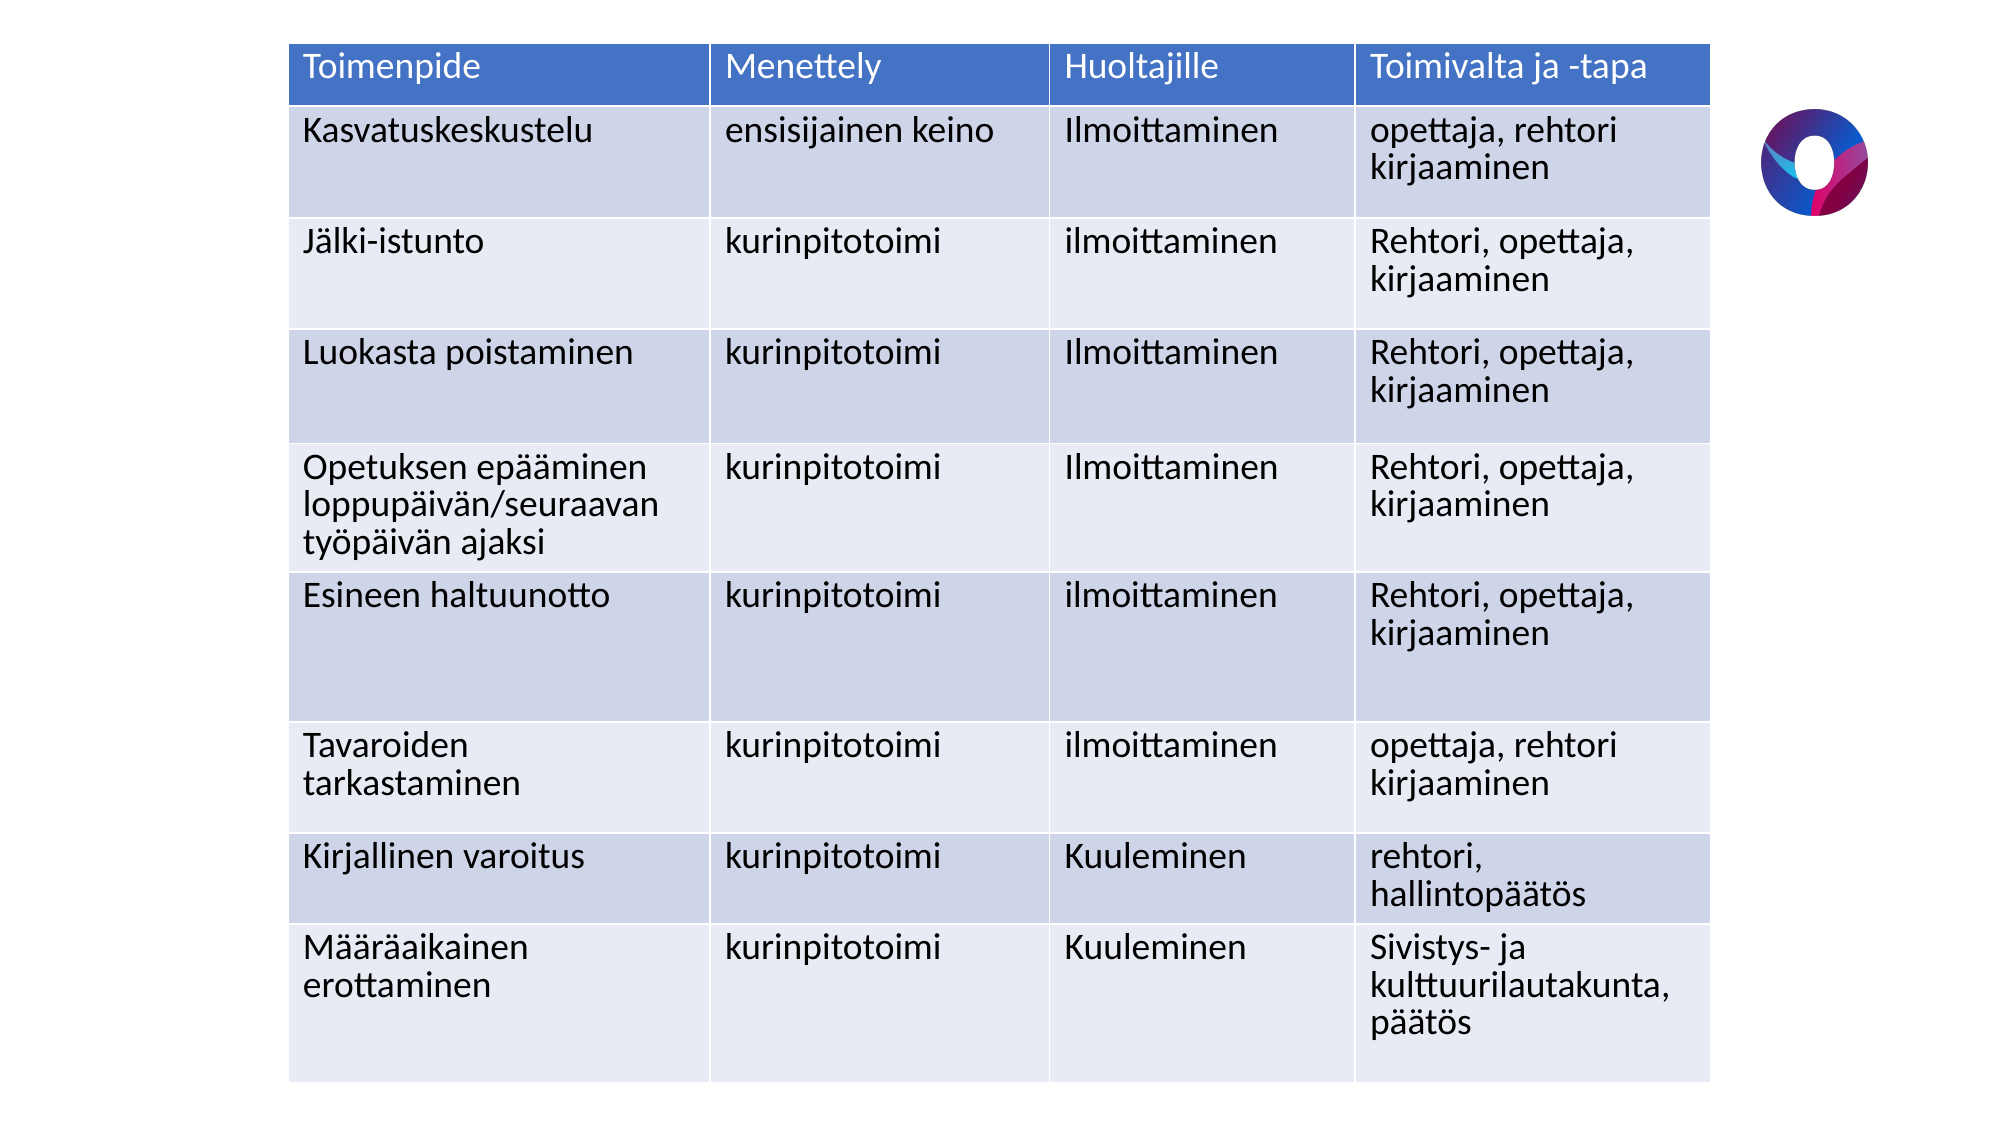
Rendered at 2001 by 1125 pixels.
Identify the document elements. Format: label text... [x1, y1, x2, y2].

table_cell Rehtori, opettaja, kirjaaminen [1356, 330, 1710, 443]
table_cell Kasvatuskeskustelu [289, 107, 709, 217]
table_cell Kuuleminen [1050, 925, 1354, 1082]
table_cell Opetuksen epääminen loppupäivän/seuraavan työpäivän ajaksi [289, 444, 709, 571]
table_header Toimivalta ja -tapa [1356, 44, 1710, 105]
table_cell Esineen haltuunotto [289, 573, 709, 721]
table_cell kurinpitotoimi [711, 444, 1049, 571]
table_header Menettely [711, 44, 1049, 105]
table_cell ensisijainen keino [711, 107, 1049, 217]
table_header Huoltajille [1050, 44, 1354, 105]
table_cell Ilmoittaminen [1050, 107, 1354, 217]
table_cell Tavaroiden tarkastaminen [289, 723, 709, 832]
table_cell rehtori, hallintopäätös [1356, 834, 1710, 923]
table_cell kurinpitotoimi [711, 219, 1049, 328]
table_cell Kuuleminen [1050, 834, 1354, 923]
table_cell Määräaikainen erottaminen [289, 925, 709, 1082]
table_cell kurinpitotoimi [711, 330, 1049, 443]
table_cell ilmoittaminen [1050, 723, 1354, 832]
table_cell ilmoittaminen [1050, 573, 1354, 721]
table_cell Ilmoittaminen [1050, 330, 1354, 443]
table_cell kurinpitotoimi [711, 834, 1049, 923]
table_cell Rehtori, opettaja, kirjaaminen [1356, 573, 1710, 721]
table_cell Luokasta poistaminen [289, 330, 709, 443]
table_header Toimenpide [289, 44, 709, 105]
table_cell Ilmoittaminen [1050, 444, 1354, 571]
table_cell Rehtori, opettaja, kirjaaminen [1356, 444, 1710, 571]
table_cell Sivistys- ja kulttuurilautakunta, päätös [1356, 925, 1710, 1082]
table_cell kurinpitotoimi [711, 925, 1049, 1082]
table_cell opettaja, rehtori kirjaaminen [1356, 107, 1710, 217]
table_cell Kirjallinen varoitus [289, 834, 709, 923]
table_cell opettaja, rehtori kirjaaminen [1356, 723, 1710, 832]
table_cell Rehtori, opettaja, kirjaaminen [1356, 219, 1710, 328]
table_cell kurinpitotoimi [711, 723, 1049, 832]
table_cell Jälki-istunto [289, 219, 709, 328]
table_cell kurinpitotoimi [711, 573, 1049, 721]
table_cell ilmoittaminen [1050, 219, 1354, 328]
picture [1761, 109, 1868, 216]
